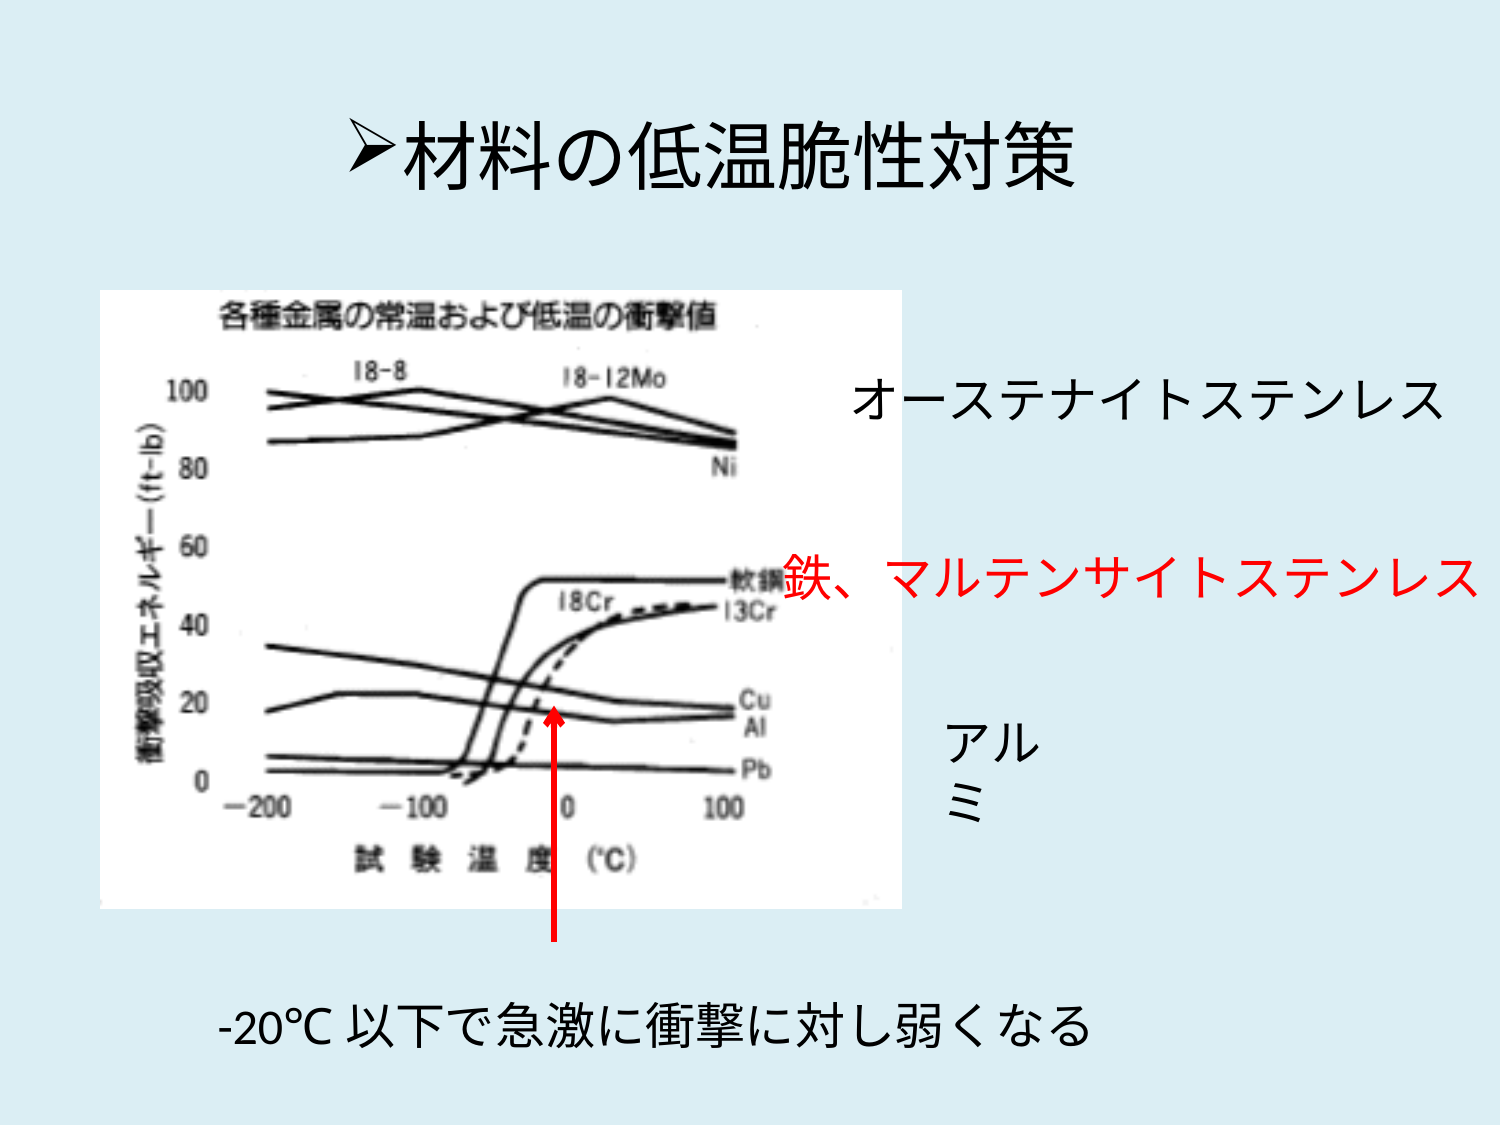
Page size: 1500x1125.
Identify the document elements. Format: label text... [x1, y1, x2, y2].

text_box 鉄、マルテンサイトステンレス [906, 538, 1497, 614]
text_box -20℃以下で急激に衝撃に対し弱くなる [202, 987, 1110, 1062]
text_box アルミ [927, 704, 1093, 839]
text_box 材料の低温脆性対策 [328, 101, 1093, 207]
text_box オーステナイトステンレス [906, 361, 1462, 437]
picture [100, 290, 902, 909]
